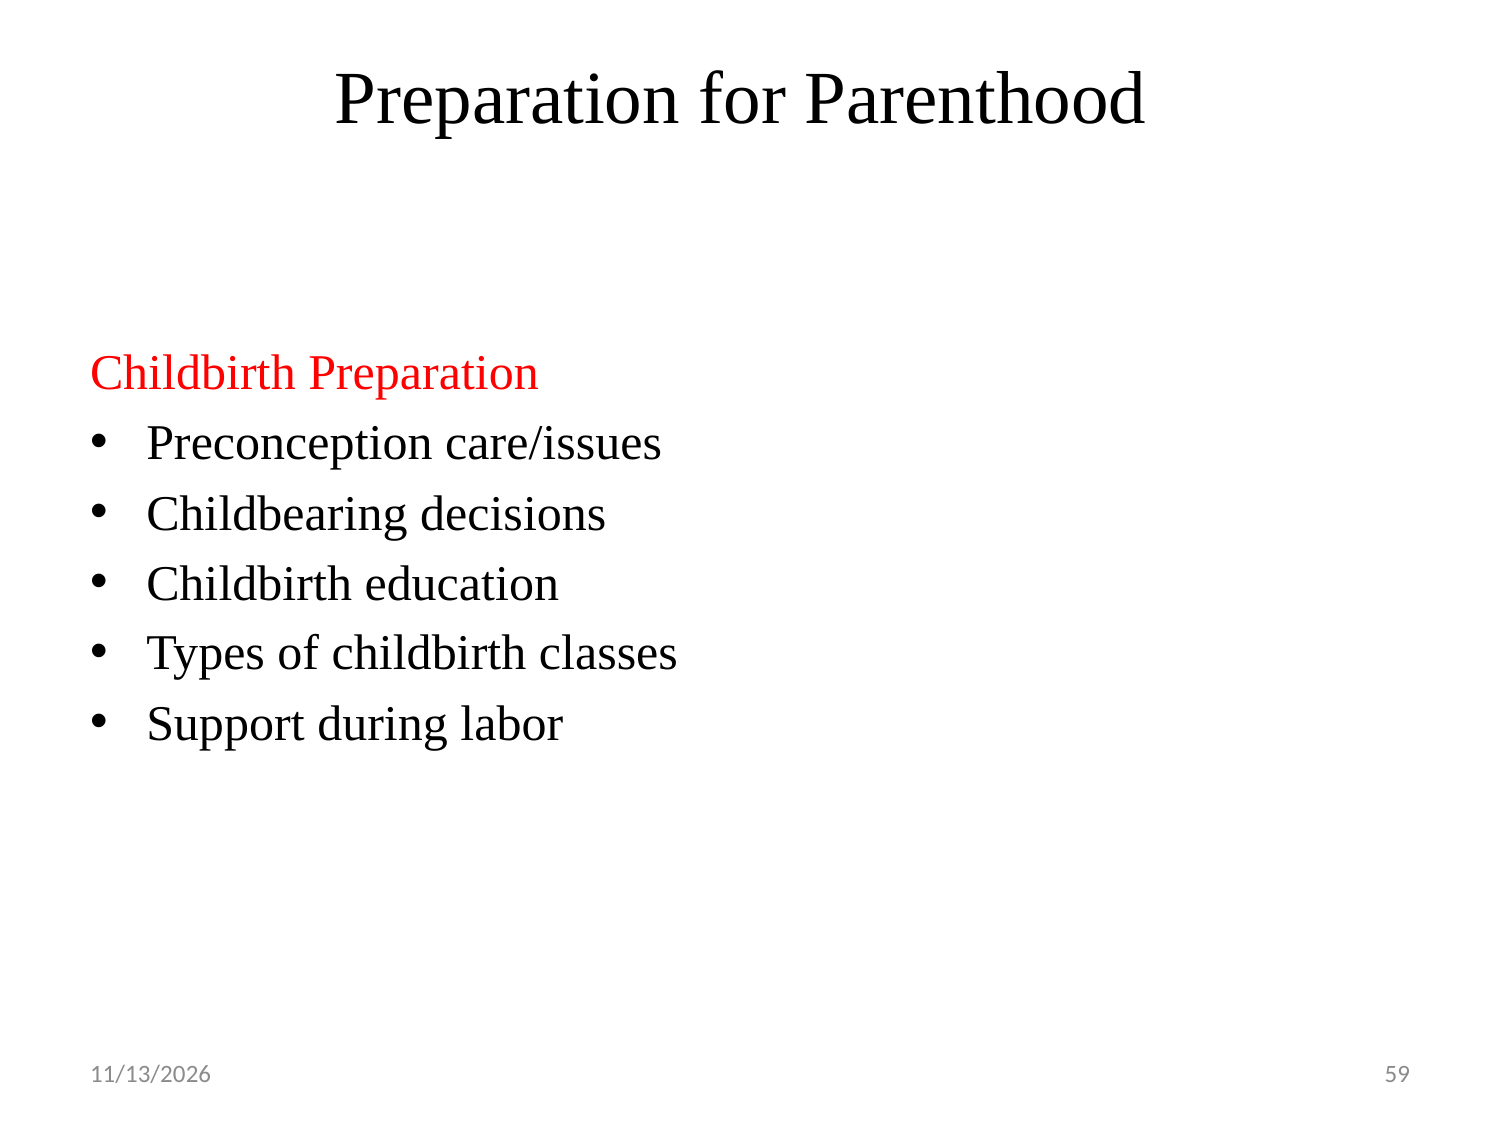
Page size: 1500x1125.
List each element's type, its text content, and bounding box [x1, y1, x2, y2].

title Preparation for Parenthood [75, 45, 1425, 233]
slide_number 59 [1074, 1042, 1425, 1103]
list Childbirth Preparation Preconception care/issues Childbearing decisions Childbirth education Types of childbirth classes Support during labor [75, 262, 1425, 1005]
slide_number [75, 1042, 425, 1103]
